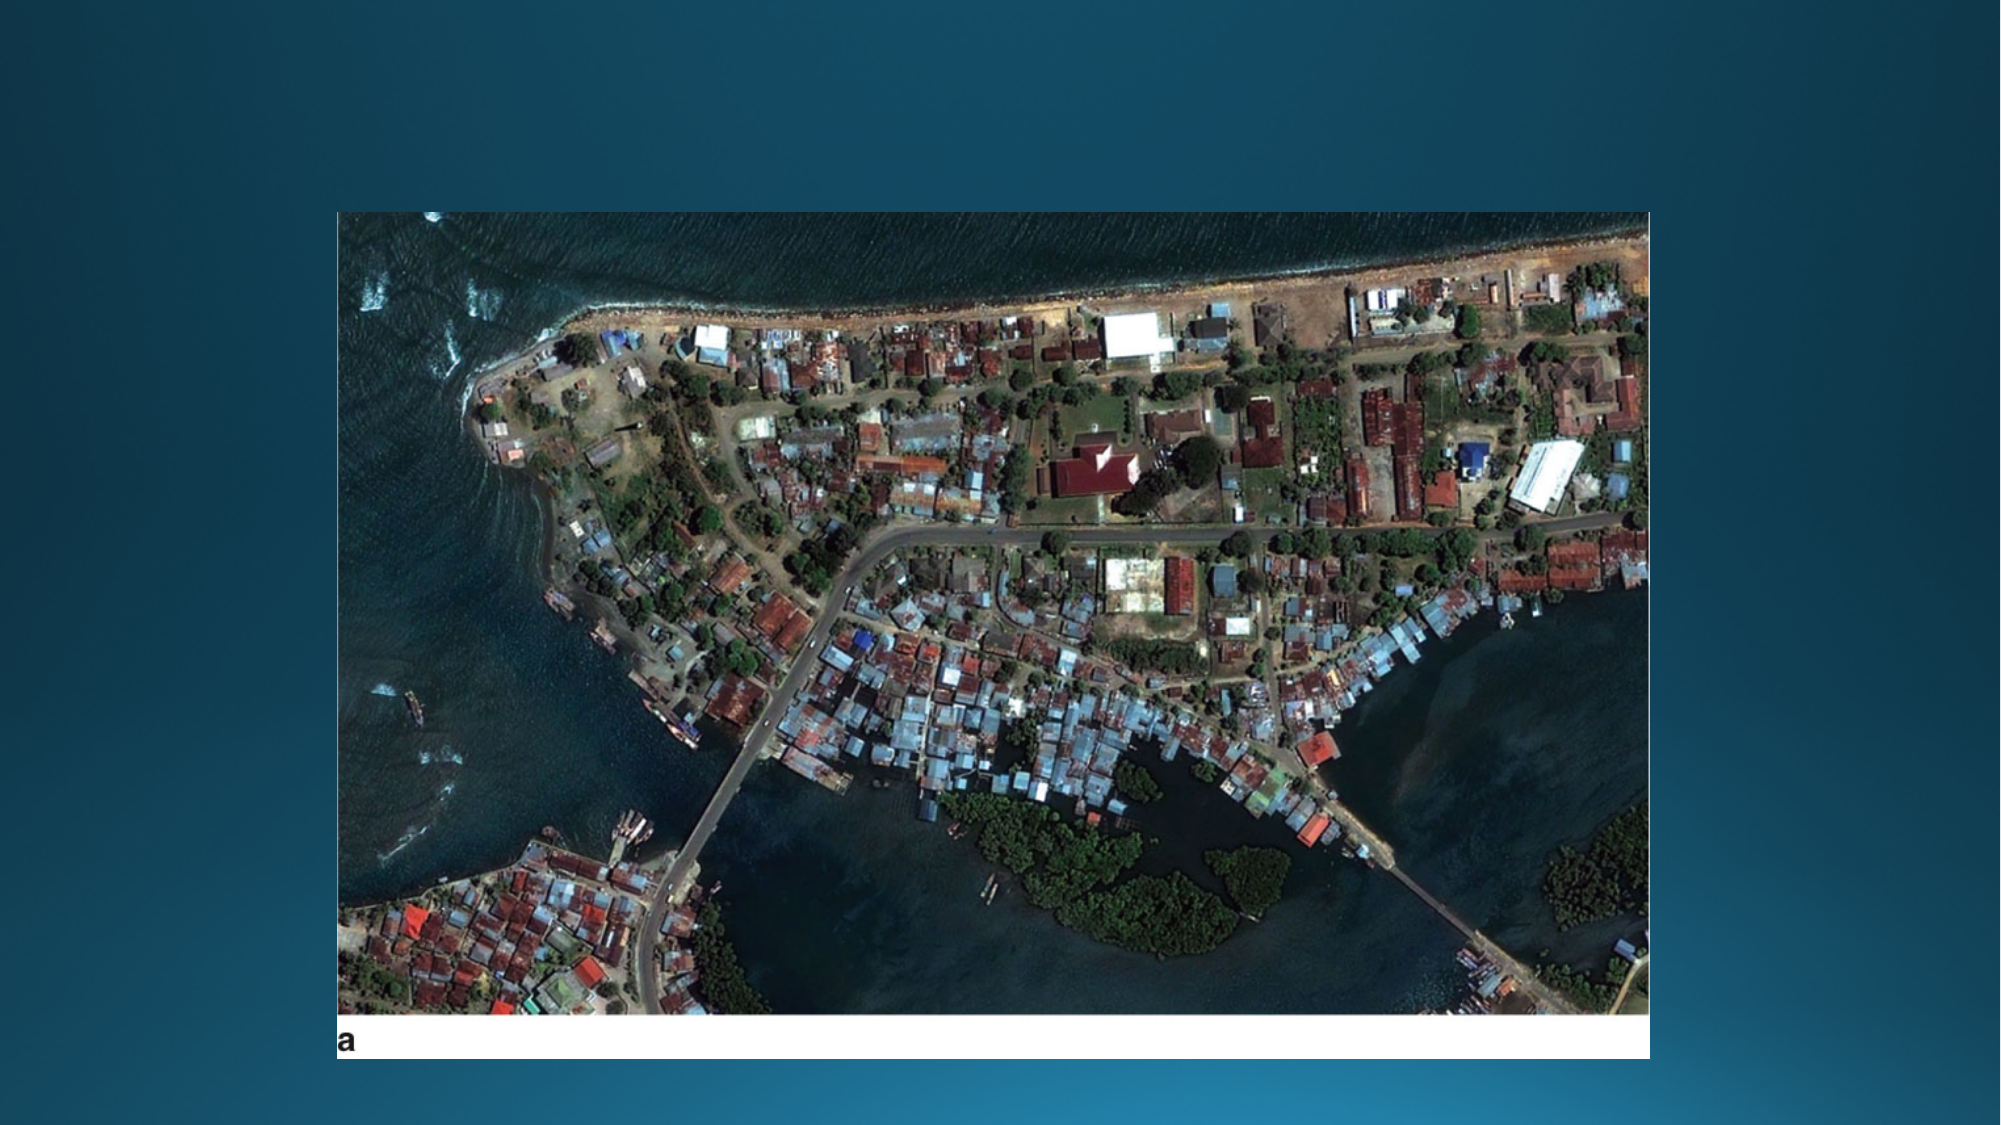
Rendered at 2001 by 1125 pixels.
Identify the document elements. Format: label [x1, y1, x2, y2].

picture [0, 0, 2001, 1125]
list [337, 212, 1650, 1059]
